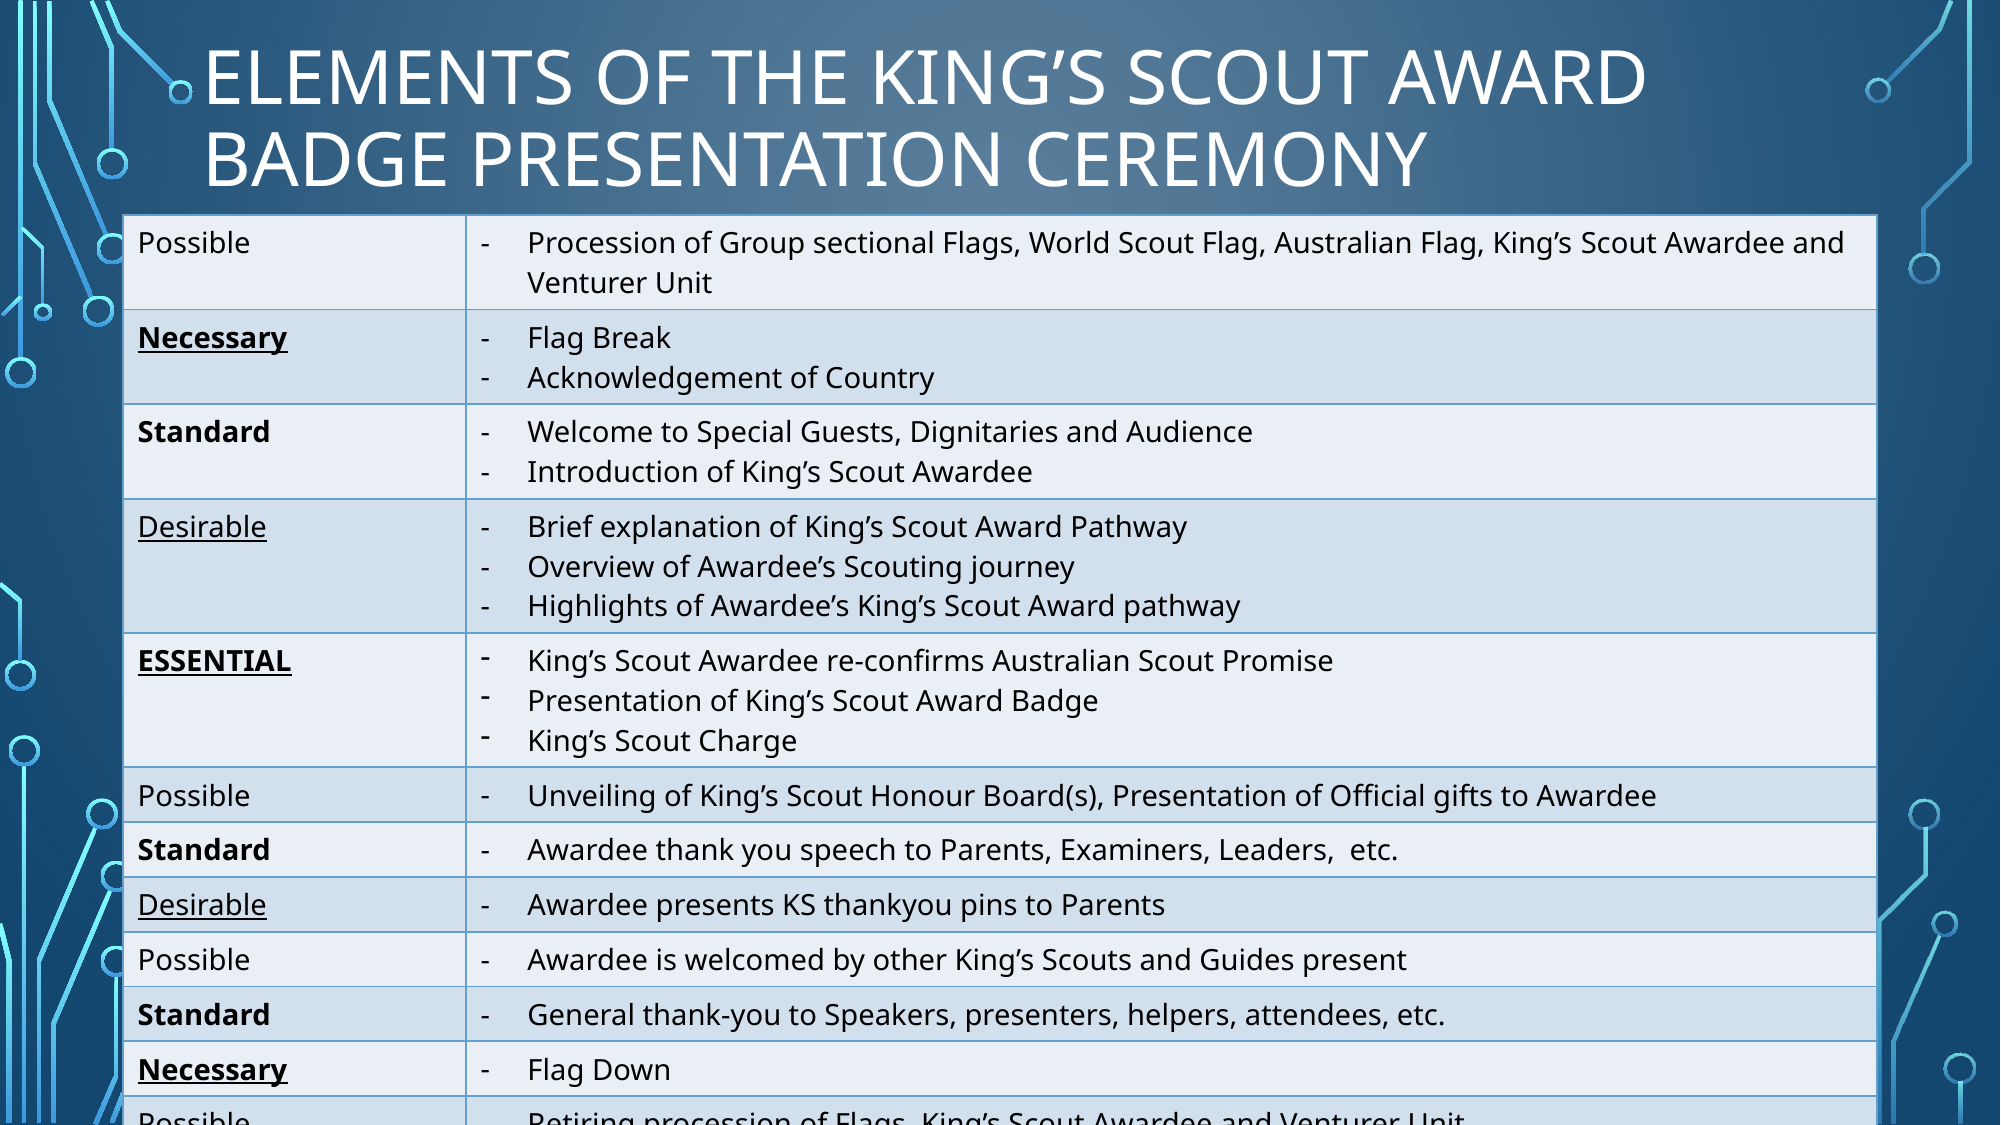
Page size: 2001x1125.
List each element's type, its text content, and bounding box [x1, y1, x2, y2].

table_header Procession of Group sectional Flags, World Scout Flag, Australian Flag, King’s Scout Awardee and Venturer Unit [467, 216, 1876, 309]
table_cell Awardee is welcomed by other King’s Scouts and Guides present [467, 933, 1876, 986]
table_cell Flag Break Acknowledgement of Country [467, 310, 1876, 403]
table_cell Possible [124, 1097, 465, 1125]
table_cell Awardee thank you speech to Parents, Examiners, Leaders, etc. [467, 823, 1876, 876]
table_cell General thank-you to Speakers, presenters, helpers, attendees, etc. [467, 987, 1876, 1040]
table_cell Standard [124, 987, 465, 1040]
table_cell Standard [124, 405, 465, 498]
table_cell Necessary [124, 310, 465, 403]
table_cell Standard [124, 823, 465, 876]
table_cell King’s Scout Awardee re-confirms Australian Scout Promise Presentation of King’s Scout Award Badge King’s Scout Charge [467, 634, 1876, 766]
table_cell Desirable [124, 500, 465, 632]
table_cell Necessary [124, 1042, 465, 1095]
table_cell Welcome to Special Guests, Dignitaries and Audience Introduction of King’s Scout Awardee [467, 405, 1876, 498]
table_cell Possible [124, 933, 465, 986]
table_cell Unveiling of King’s Scout Honour Board(s), Presentation of Official gifts to Awardee [467, 768, 1876, 821]
table_cell Possible [124, 768, 465, 821]
table_cell Brief explanation of King’s Scout Award Pathway Overview of Awardee’s Scouting journey Highlights of Awardee’s King’s Scout Award pathway [467, 500, 1876, 632]
table_cell Desirable [124, 878, 465, 931]
title Elements of the KING’s scout award badge presentation ceremony [187, 0, 1813, 214]
table_header Possible [124, 216, 465, 309]
table_cell Awardee presents KS thankyou pins to Parents [467, 878, 1876, 931]
table_cell Retiring procession of Flags, King’s Scout Awardee and Venturer Unit [467, 1097, 1876, 1125]
table_cell Flag Down [467, 1042, 1876, 1095]
table_cell ESSENTIAL [124, 634, 465, 766]
